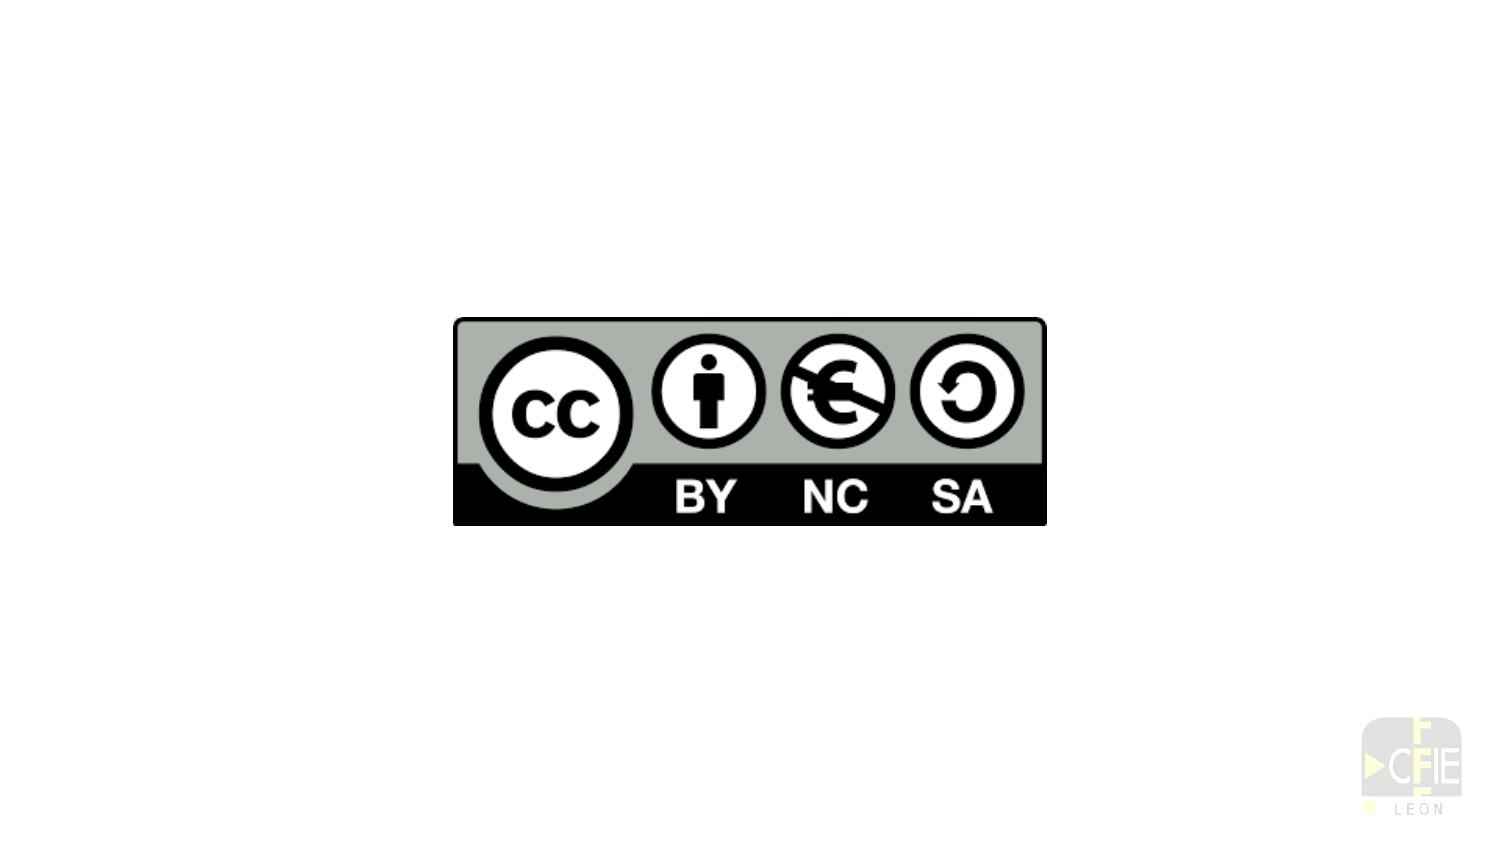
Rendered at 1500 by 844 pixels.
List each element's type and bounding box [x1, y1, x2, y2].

picture [1361, 716, 1463, 818]
picture [452, 317, 1048, 526]
